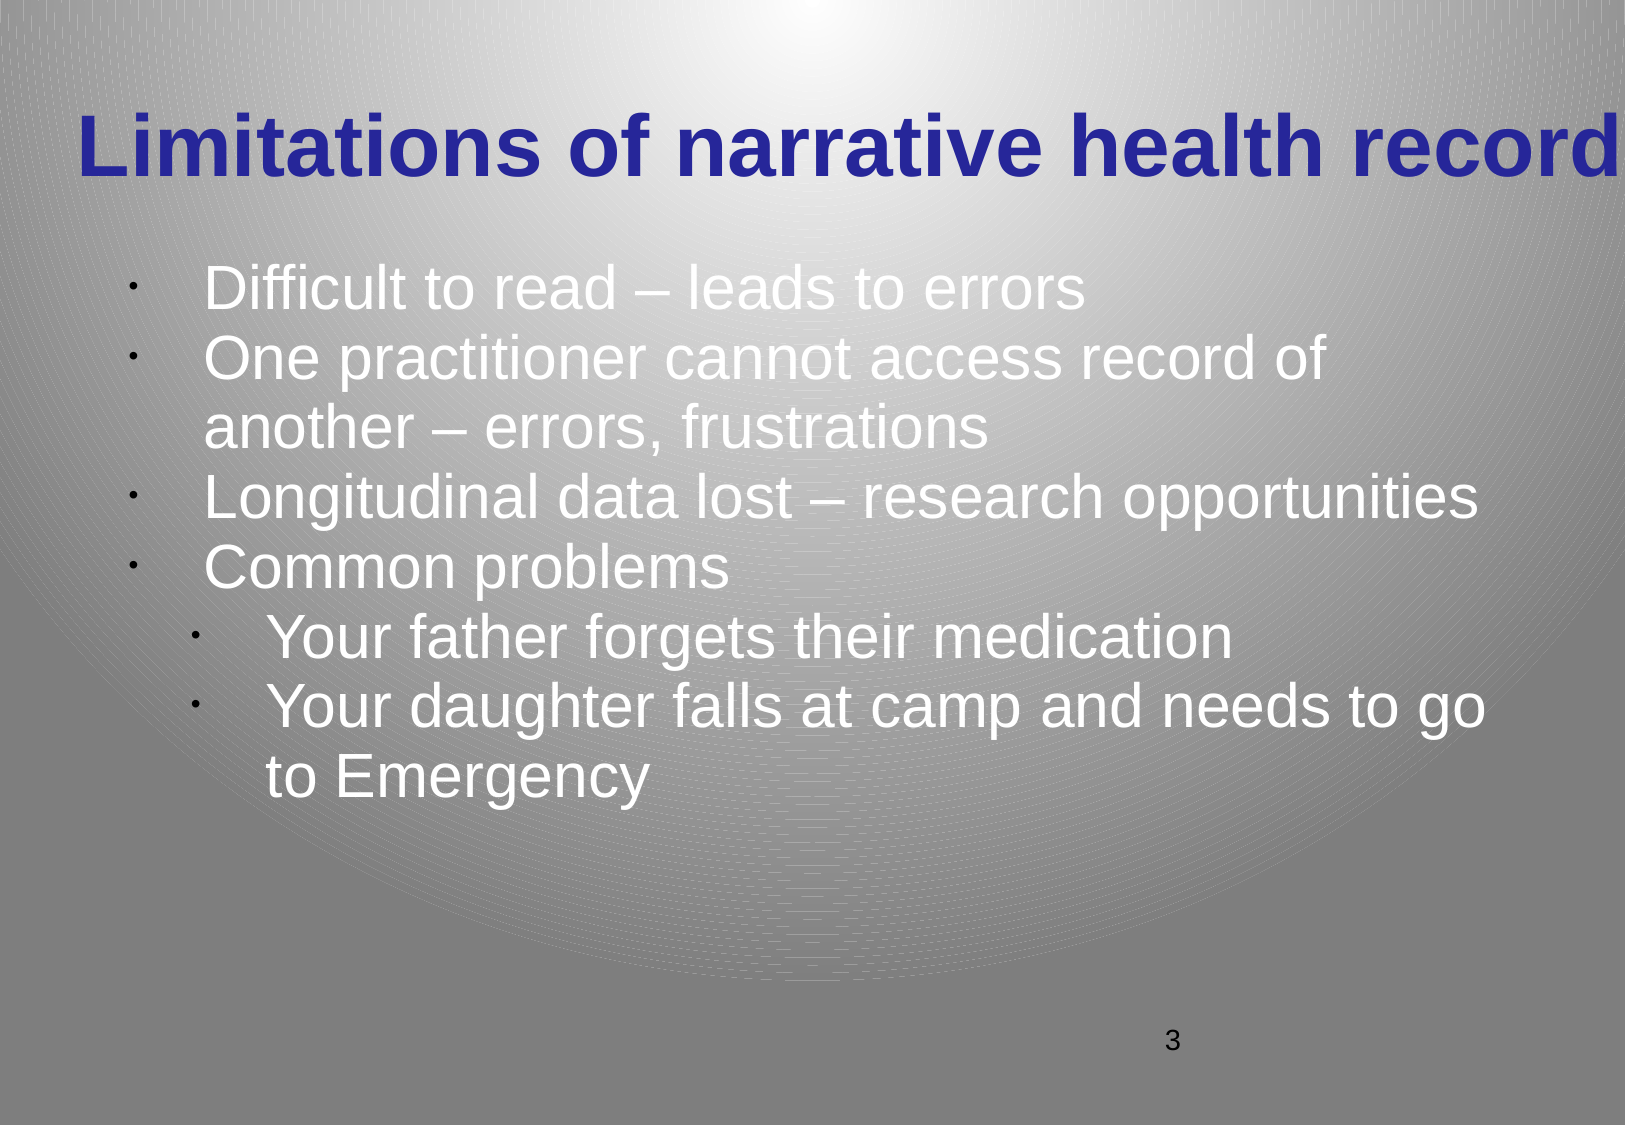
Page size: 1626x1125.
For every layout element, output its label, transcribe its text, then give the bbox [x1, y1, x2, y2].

slide_number 3 [1164, 1024, 1541, 1100]
title Limitations of narrative health record [75, 7, 1625, 287]
list Difficult to read – leads to errors One practitioner cannot access record of another – errors, frustrations Longitudinal data lost – research opportunities Common problems Your father forgets their medication Your daughter falls at camp and needs to go to Emergency [127, 249, 1510, 992]
